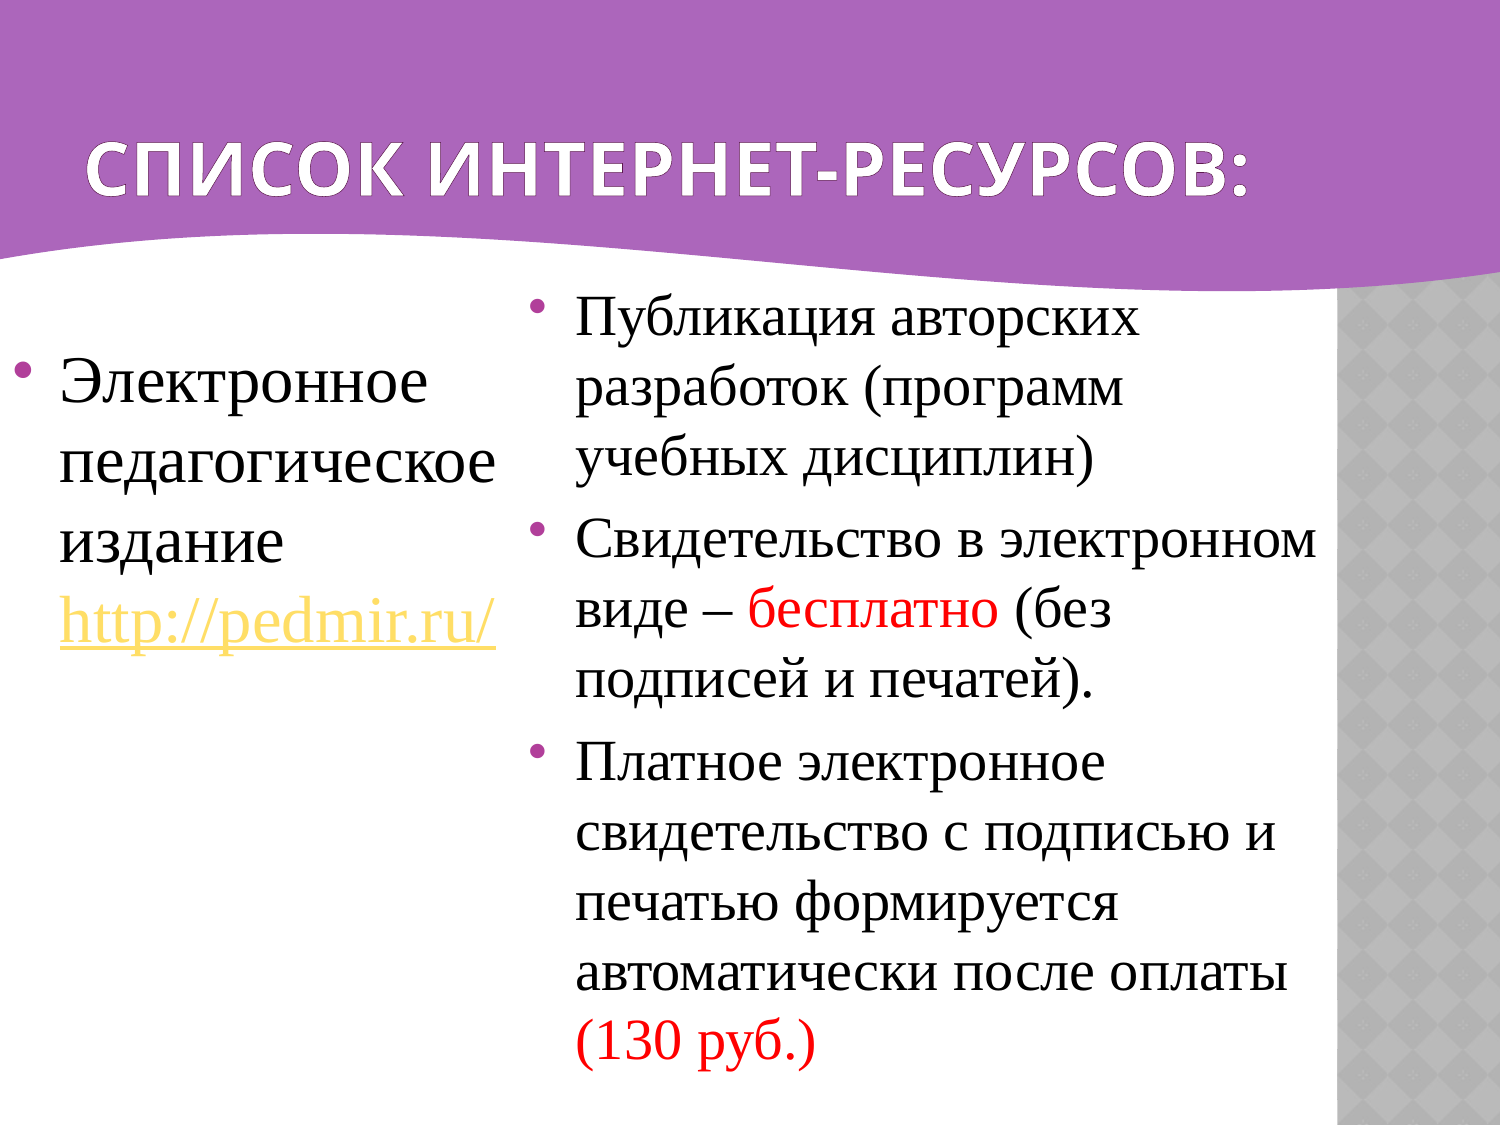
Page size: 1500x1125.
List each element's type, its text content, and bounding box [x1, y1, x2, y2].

title Список интернет-ресурсов: [75, 52, 1263, 211]
list Электронное педагогическое издание http://pedmir.ru/ [0, 328, 539, 1005]
list Публикация авторских разработок (программ учебных дисциплин) Свидетельство в электронном виде – бесплатно (без подписей и печатей). Платное электронное свидетельство с подписью и печатью формируется автоматически после оплаты (130 руб.) [515, 269, 1336, 1008]
